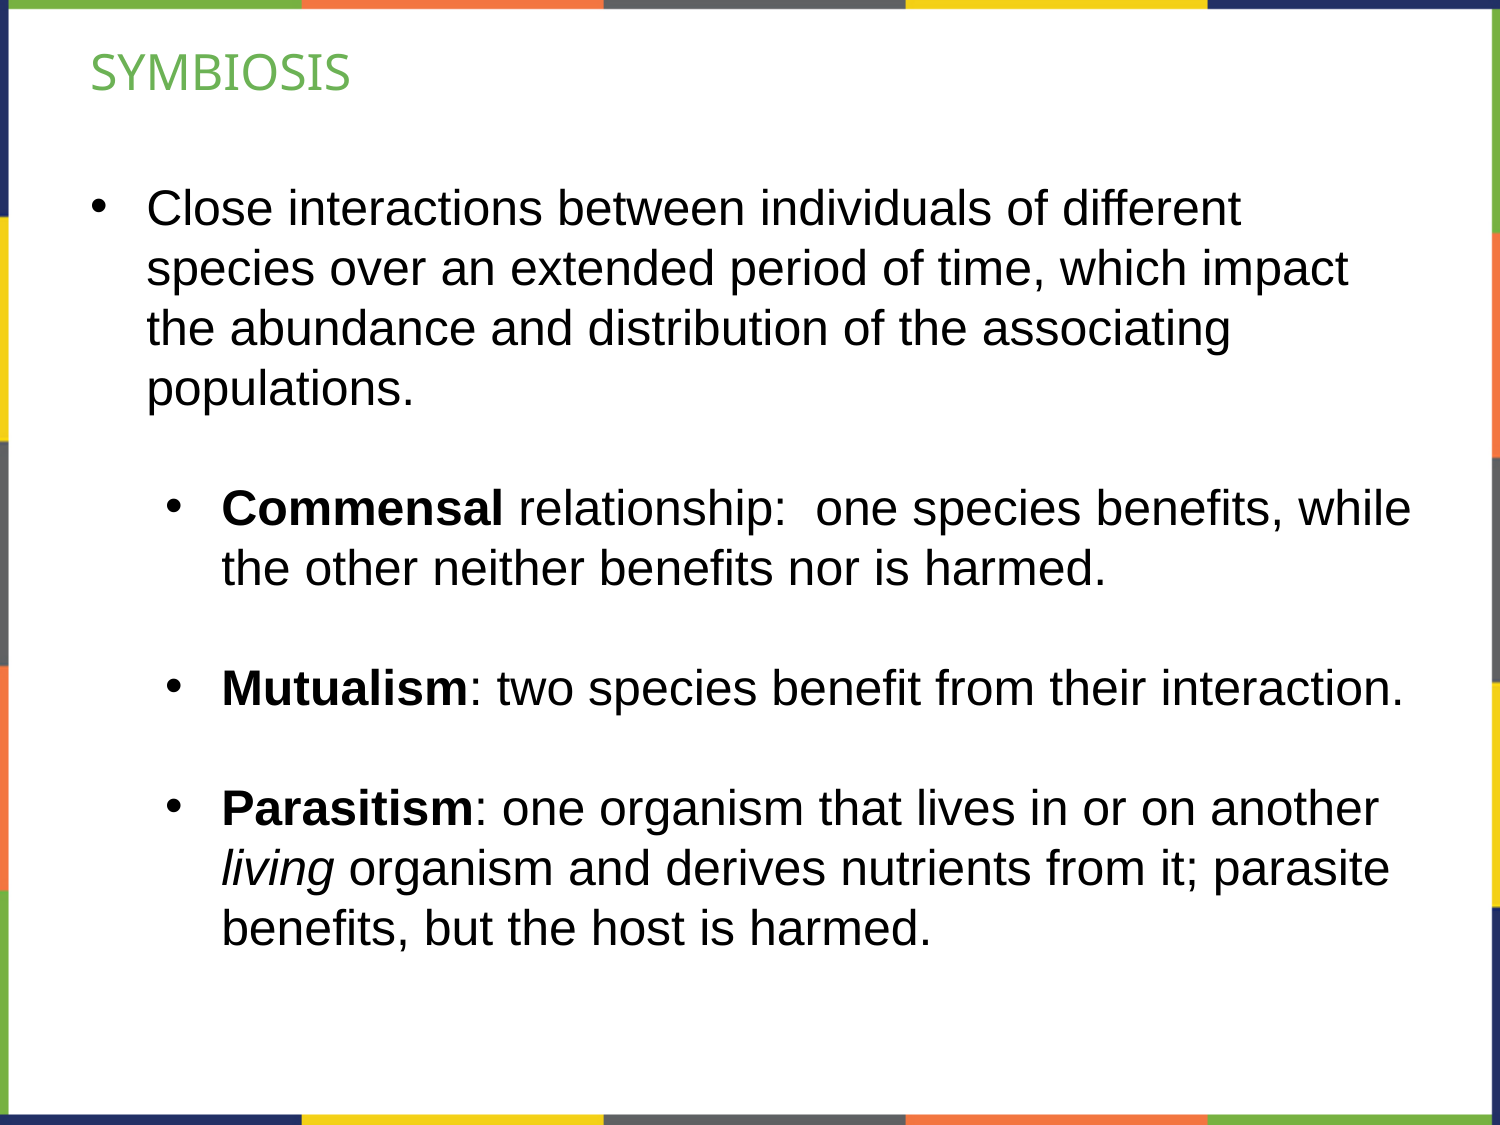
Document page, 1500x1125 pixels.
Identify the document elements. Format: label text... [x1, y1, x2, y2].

picture [0, 0, 1500, 1125]
text_box Close interactions between individuals of different species over an extended period of time, which impact the abundance and distribution of the associating populations. Commensal relationship: one species benefits, while the other neither benefits nor is harmed. Mutualism: two species benefit from their interaction. Parasitism: one organism that lives in or on another living organism and derives nutrients from it; parasite benefits, but the host is harmed. [74, 167, 1439, 1062]
title SYMBIOSIS [75, 0, 1398, 109]
